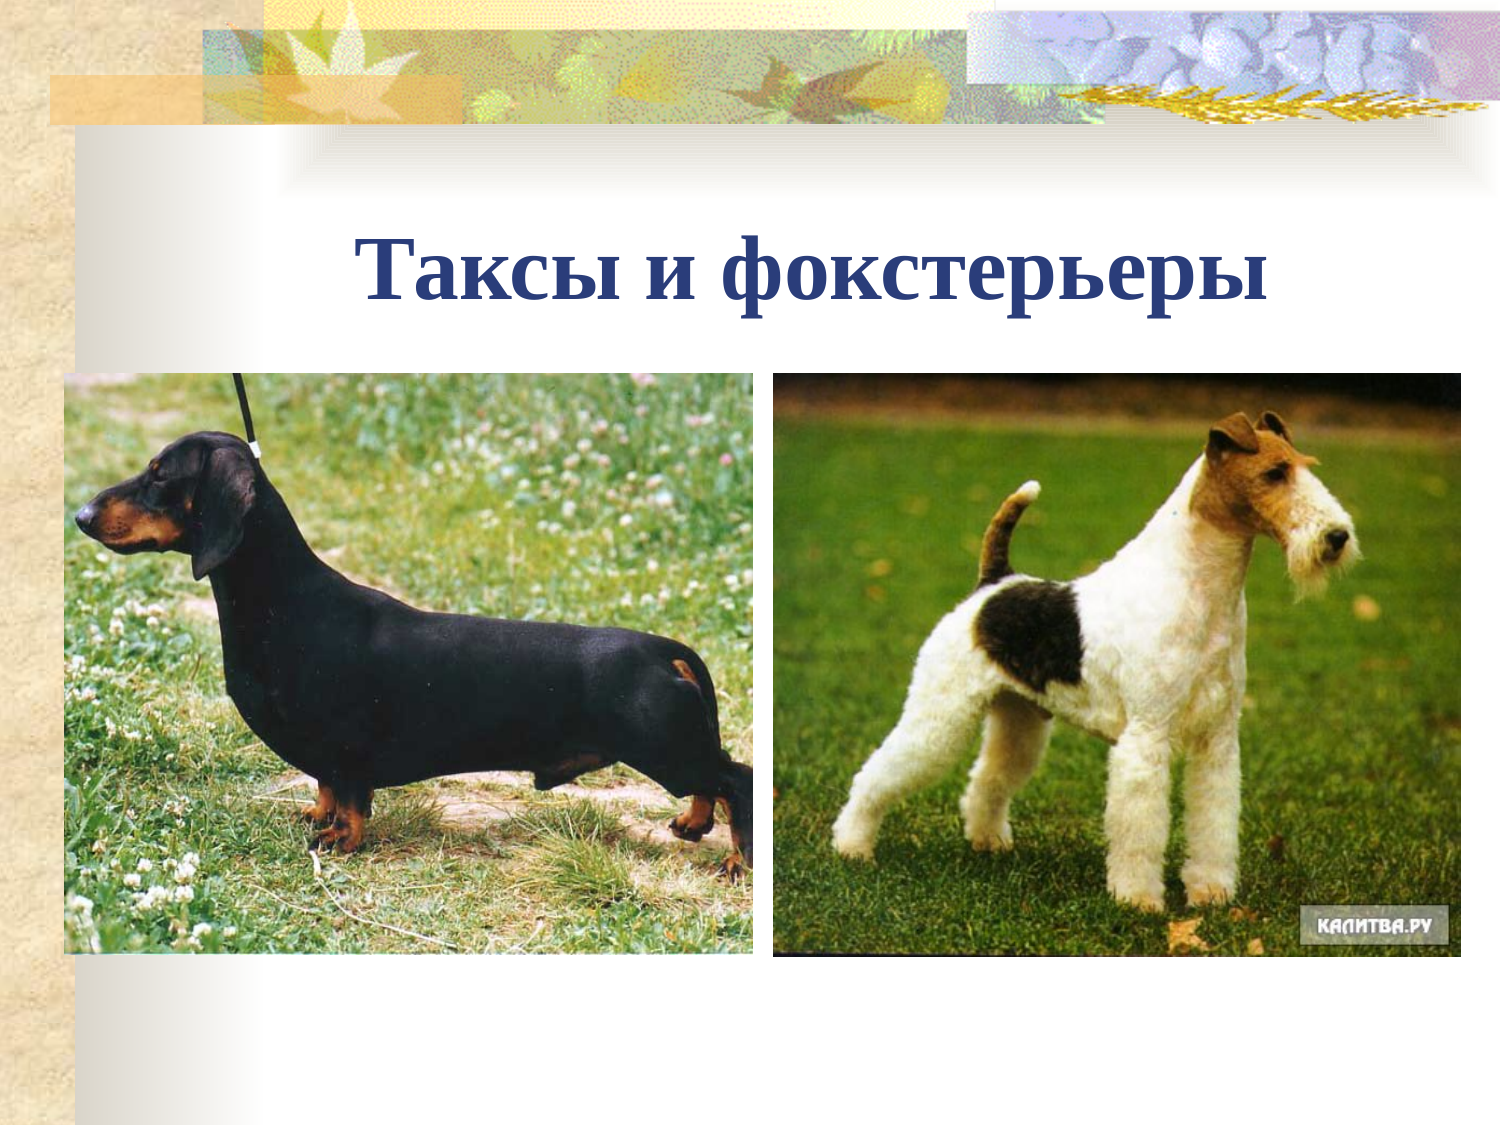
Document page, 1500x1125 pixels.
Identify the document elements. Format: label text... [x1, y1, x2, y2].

picture [773, 373, 1462, 957]
picture [0, 0, 1500, 1125]
title Таксы и фокстерьеры [174, 137, 1450, 325]
